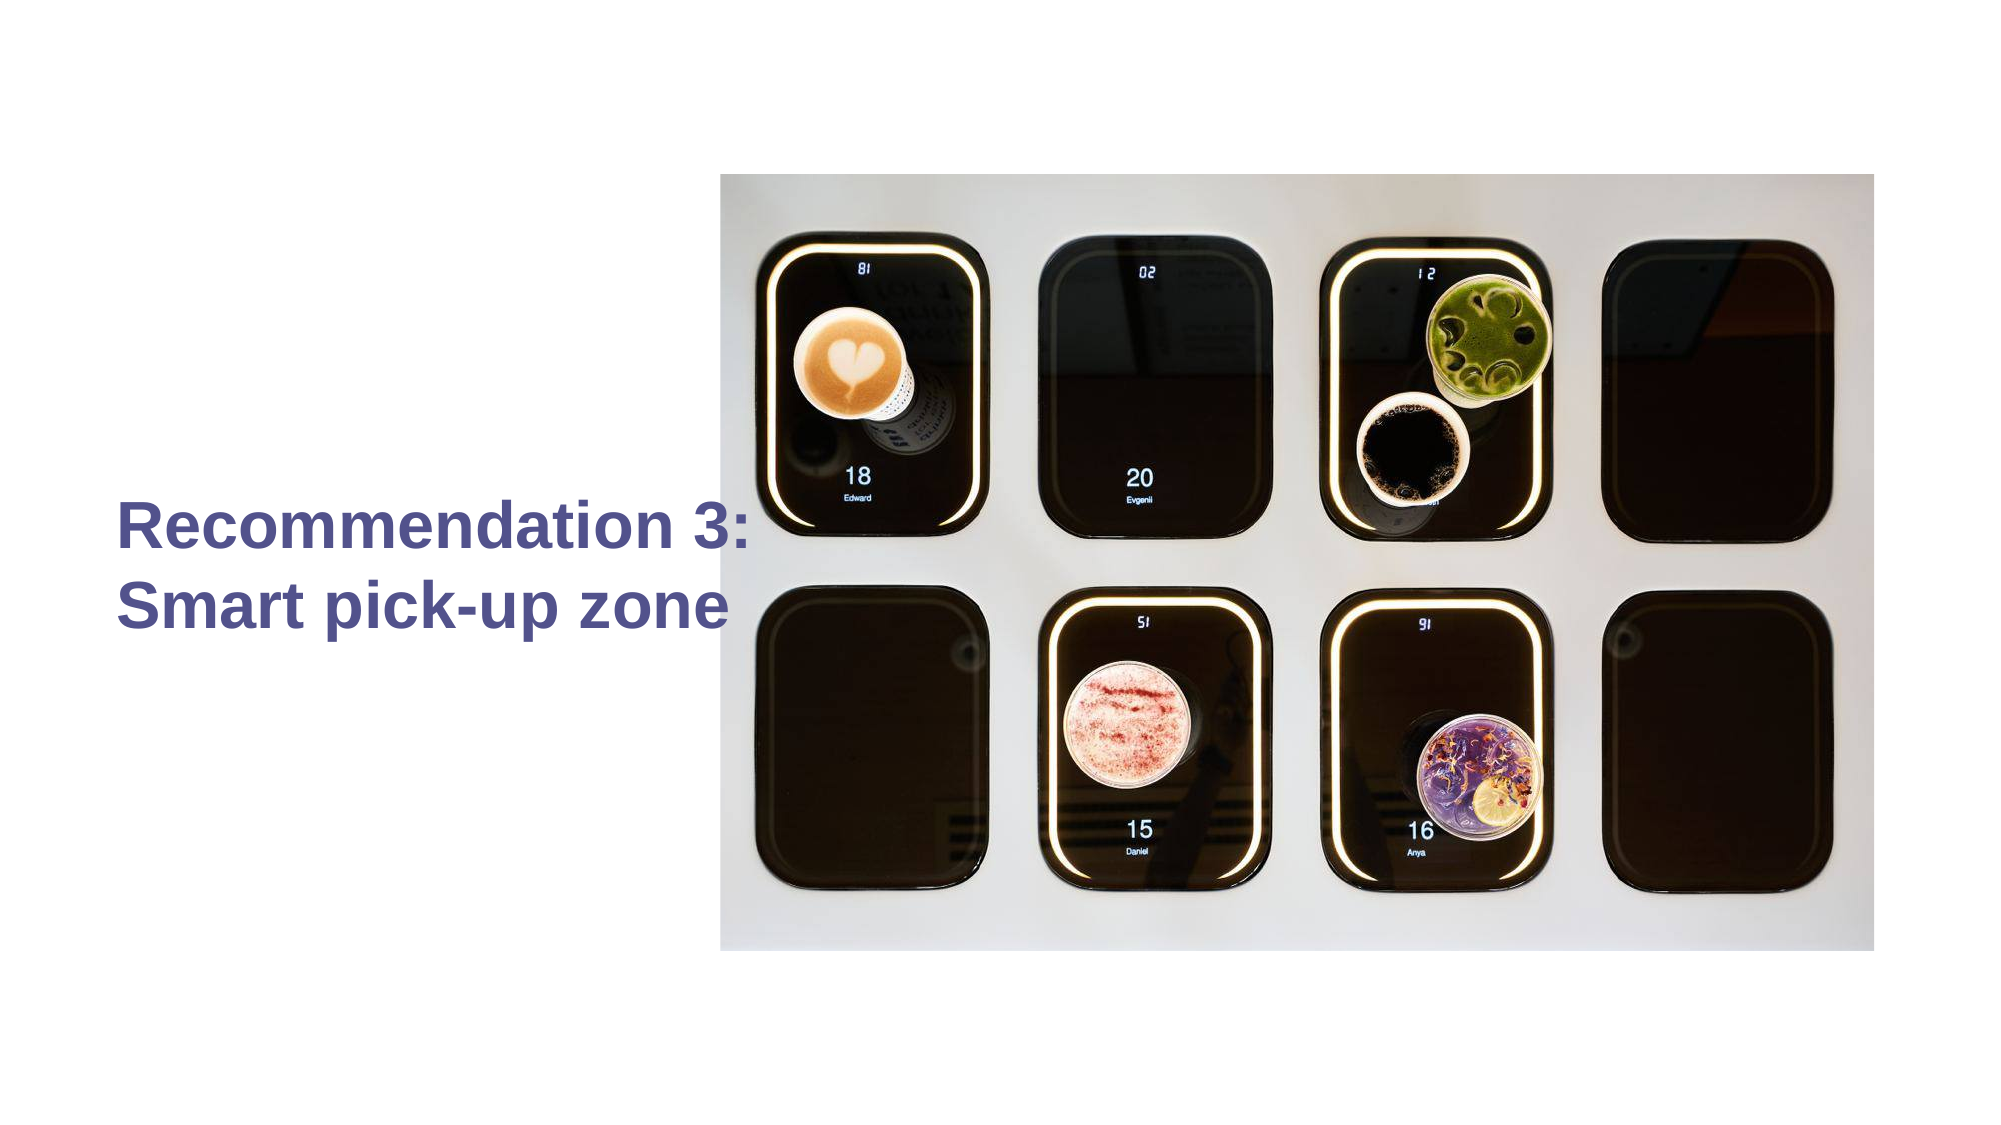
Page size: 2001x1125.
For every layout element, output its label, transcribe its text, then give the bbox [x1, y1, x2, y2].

text_box Recommendation 3: Smart pick-up zone [101, 474, 720, 649]
picture [720, 173, 1875, 951]
